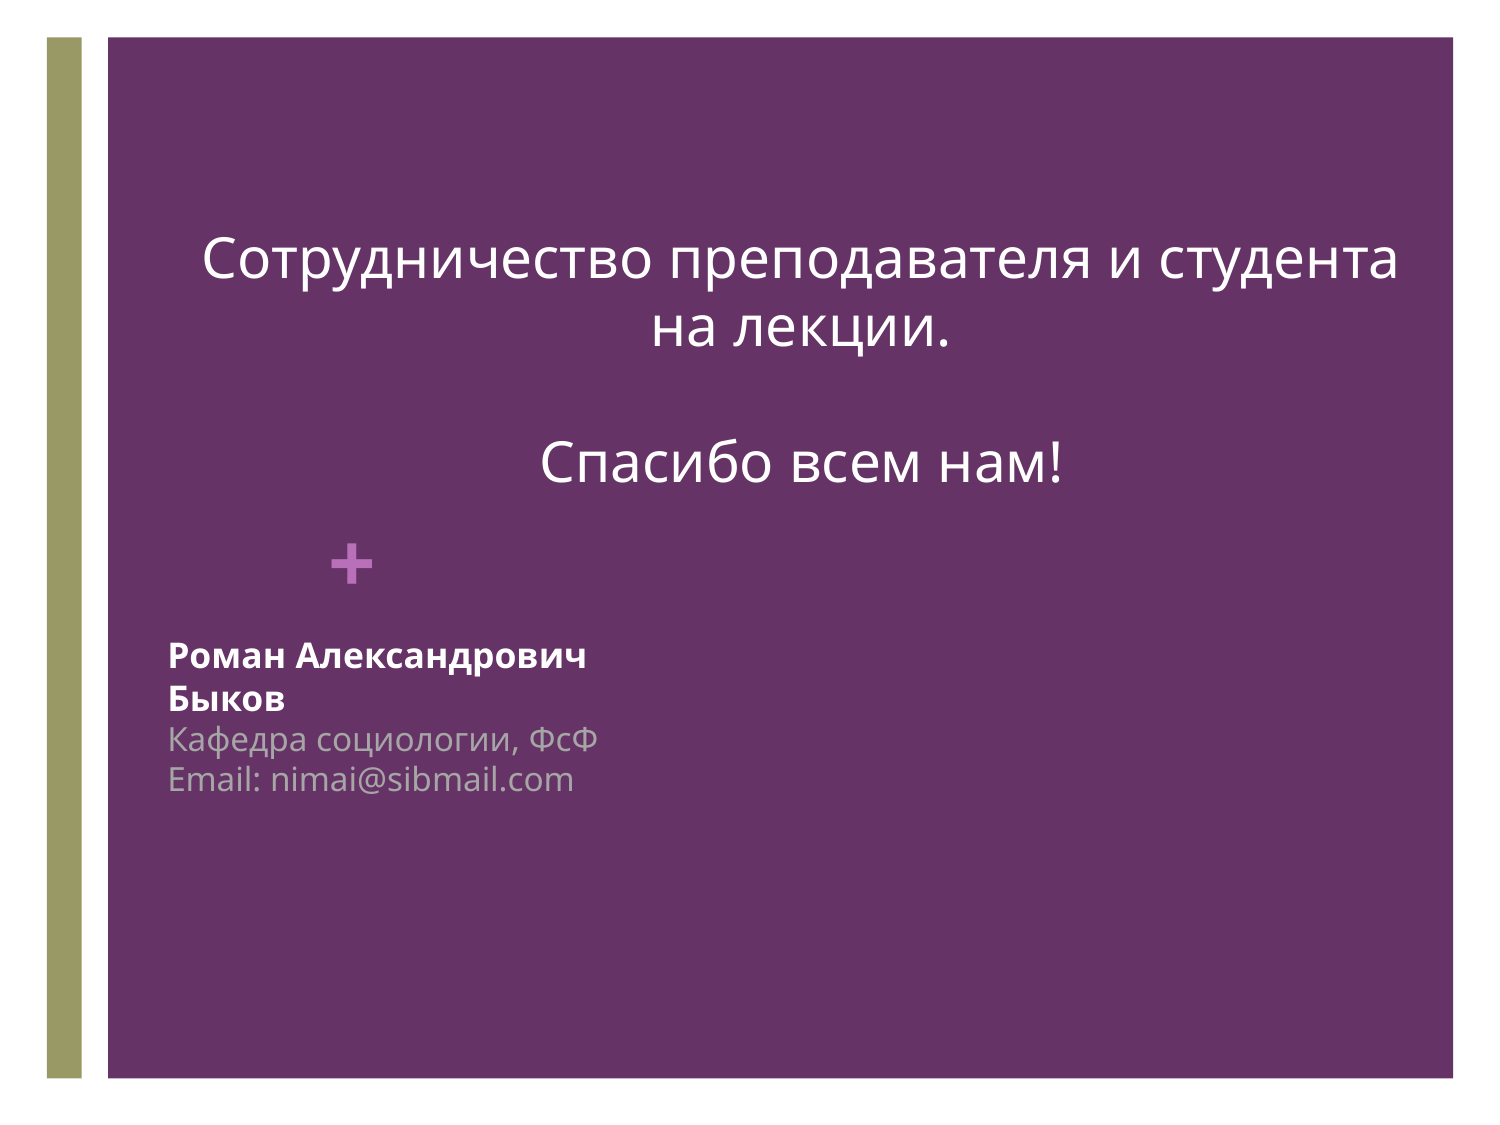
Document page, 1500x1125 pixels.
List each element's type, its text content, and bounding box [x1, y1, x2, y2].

list Роман Александрович Быков Кафедра социологии, ФсФ Email: nimai@sibmail.com [152, 625, 683, 836]
title Сотрудничество преподавателя и студента на лекции. Спасибо всем нам! [158, 146, 1444, 502]
